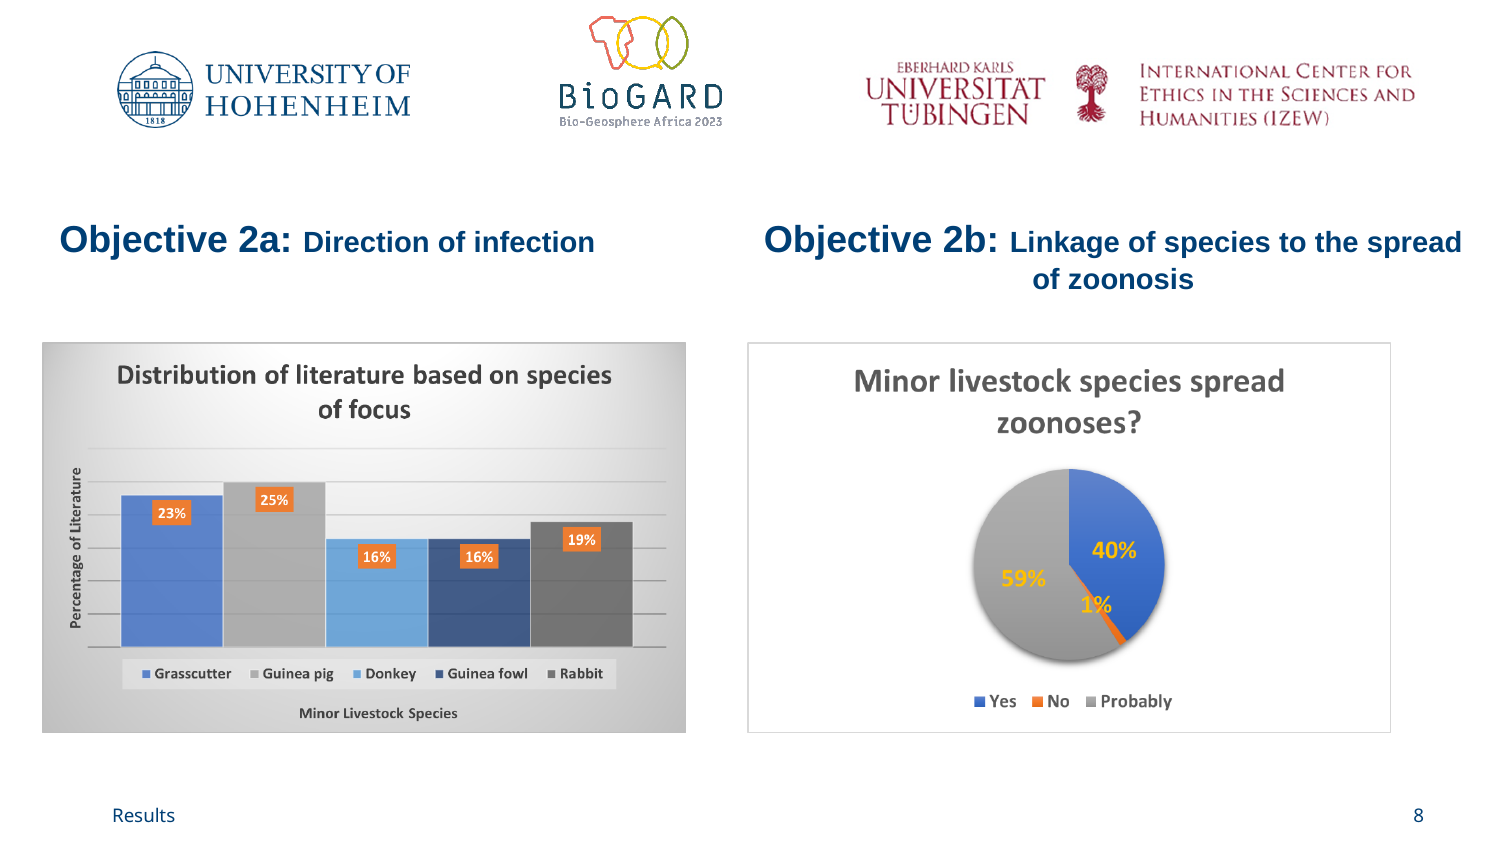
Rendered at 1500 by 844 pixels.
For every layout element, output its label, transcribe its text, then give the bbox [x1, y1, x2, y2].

picture [560, 16, 722, 128]
picture [117, 51, 410, 128]
picture [859, 58, 1419, 128]
list Objective 2a: Direction of infection [39, 207, 616, 270]
picture [747, 342, 1391, 733]
picture [42, 342, 686, 733]
list Results [97, 799, 1312, 829]
text_box Objective 2b: Linkage of species to the spread of zoonosis [743, 207, 1484, 303]
